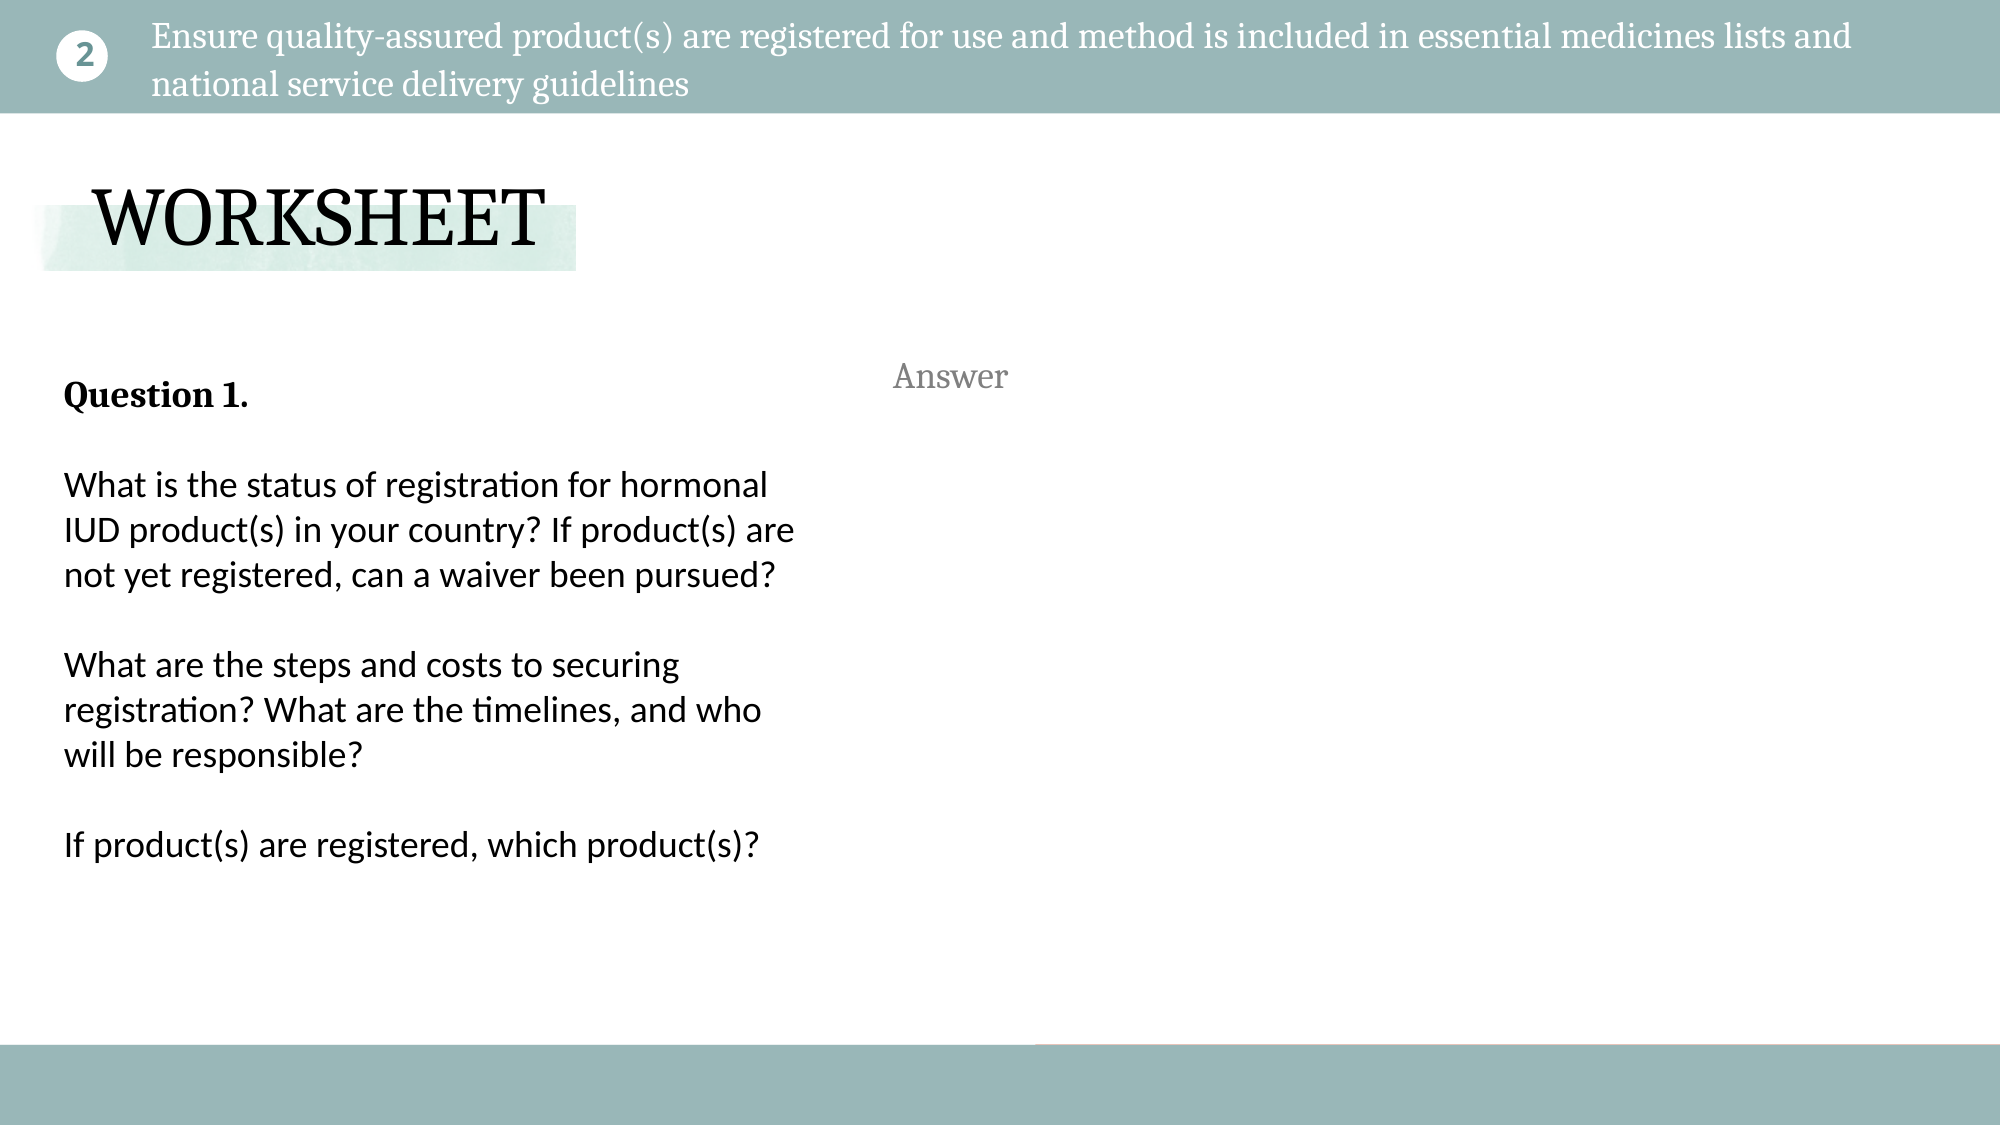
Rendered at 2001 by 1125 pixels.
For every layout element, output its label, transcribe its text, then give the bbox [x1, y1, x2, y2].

list Ensure quality-assured product(s) are registered for use and method is included in essential medicines lists and national service delivery guidelines [136, 12, 1944, 100]
text_box Question 1. What is the status of registration for hormonal IUD product(s) in your country? If product(s) are not yet registered, can a waiver been pursued? What are the steps and costs to securing registration? What are the timelines, and who will be responsible? If product(s) are registered, which product(s)? [49, 363, 819, 918]
text_box [0, 1044, 2000, 1125]
list 2 [60, 36, 104, 76]
list Coordinate [17, 205, 576, 271]
